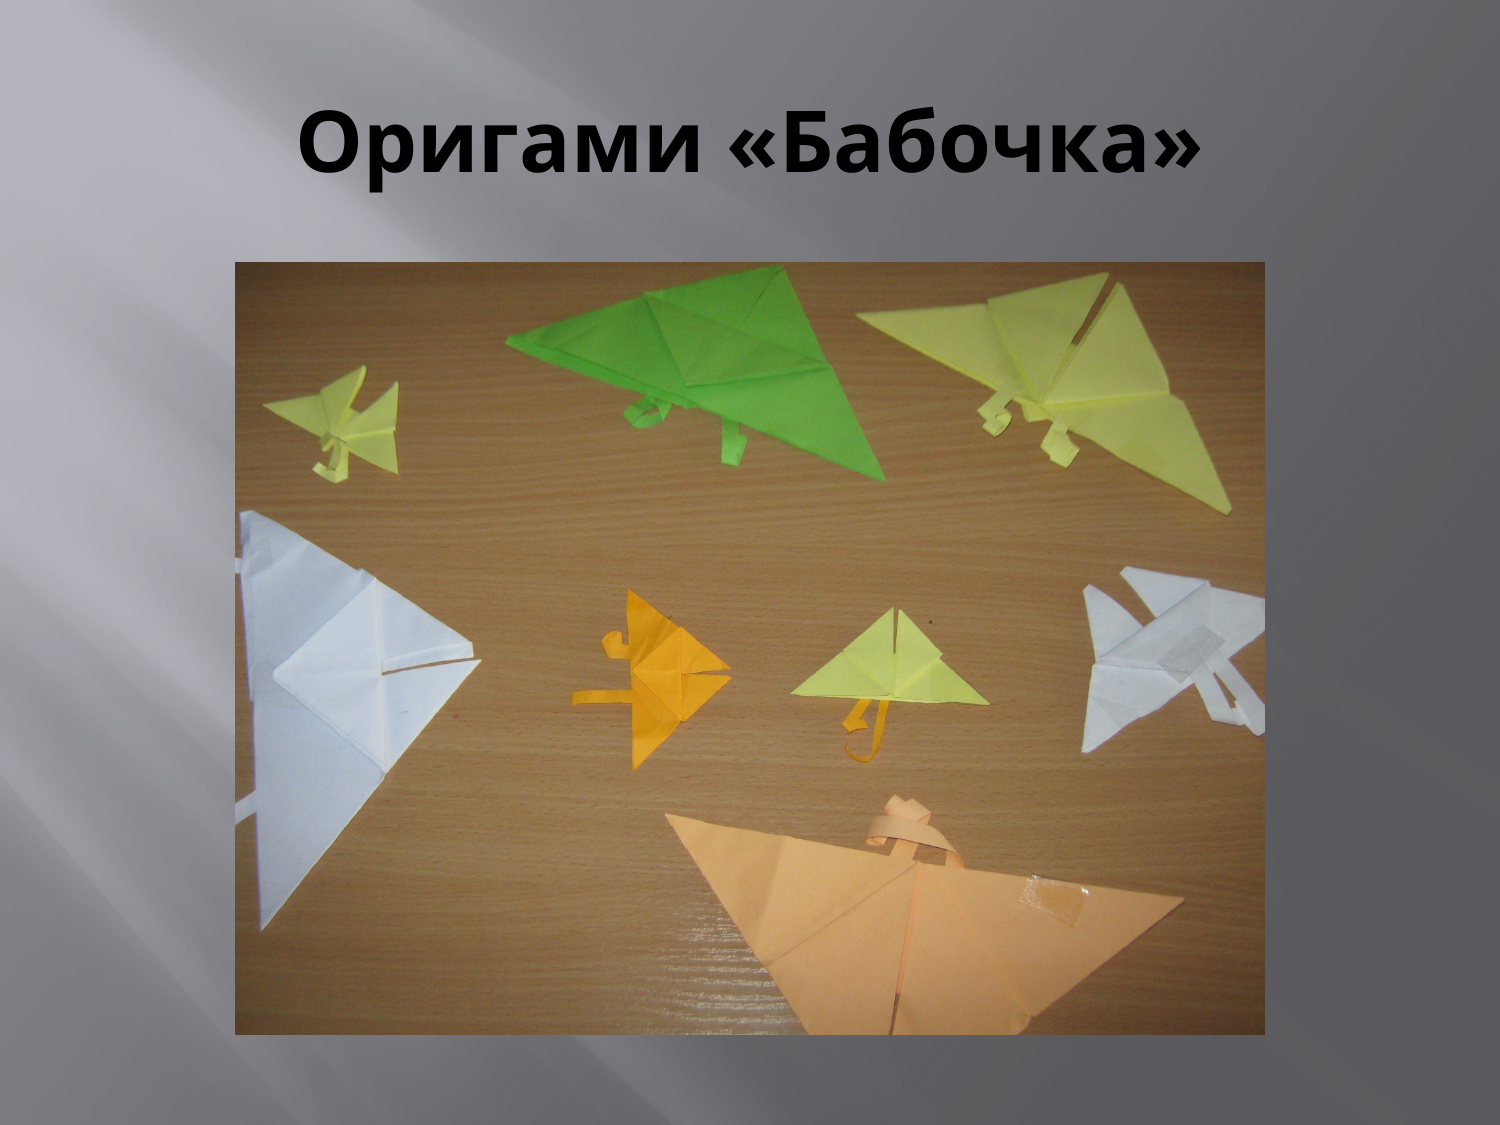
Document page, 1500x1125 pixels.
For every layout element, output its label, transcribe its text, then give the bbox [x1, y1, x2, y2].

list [234, 262, 1266, 1036]
title Оригами «Бабочка» [75, 45, 1425, 233]
